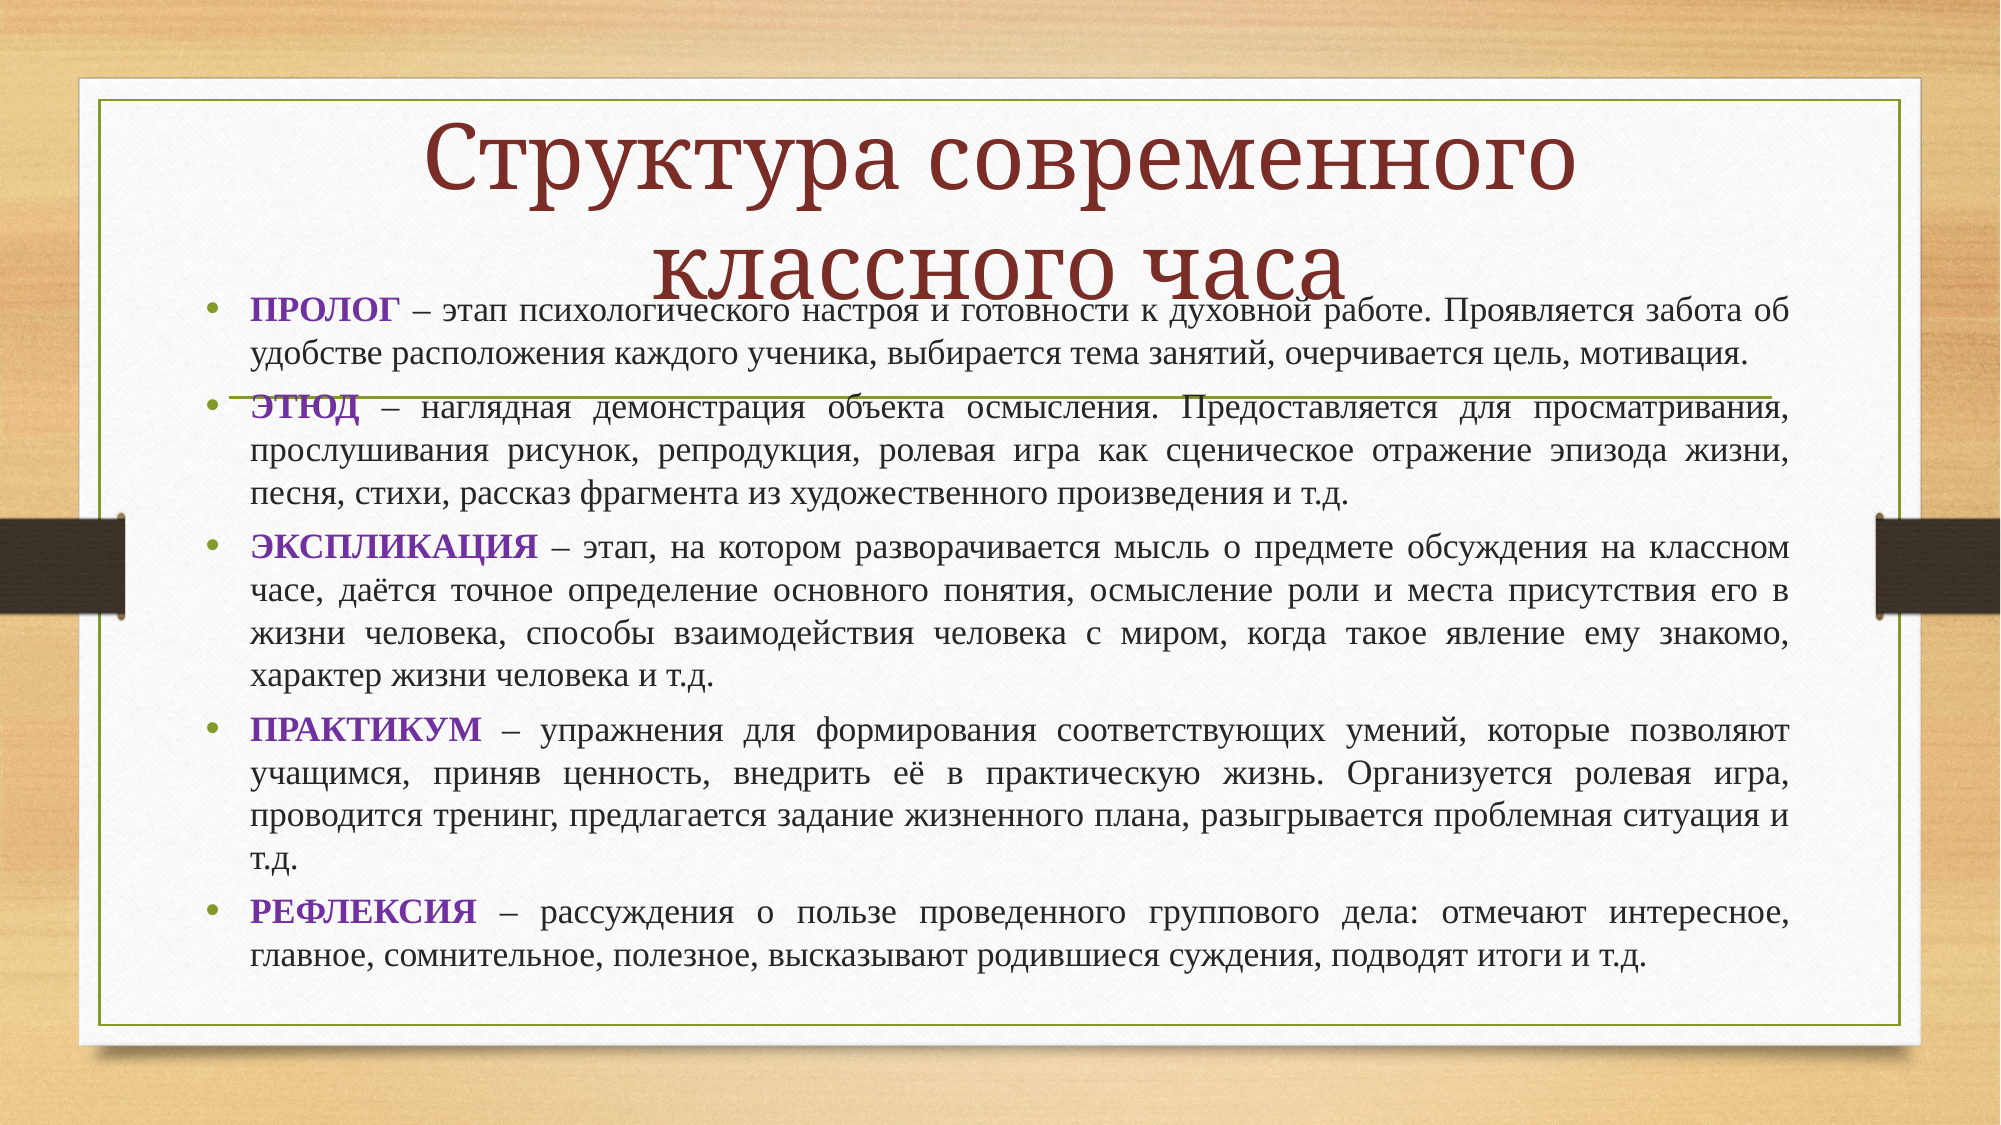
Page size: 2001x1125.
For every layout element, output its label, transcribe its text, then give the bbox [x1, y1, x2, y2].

picture [0, 0, 2001, 1125]
list ПРОЛОГ – этап психологического настроя и готовности к духовной работе. Проявляется забота об удобстве расположения каждого ученика, выбирается тема занятий, очерчивается цель, мотивация. ЭТЮД – наглядная демонстрация объекта осмысления. Предоставляется для просматривания, прослушивания рисунок, репродукция, ролевая игра как сценическое отражение эпизода жизни, песня, стихи, рассказ фрагмента из художественного произведения и т.д. ЭКСПЛИКАЦИЯ – этап, на котором разворачивается мысль о предмете обсуждения на классном часе, даётся точное определение основного понятия, осмысление роли и места присутствия его в жизни человека, способы взаимодействия человека с миром, когда такое явление ему знакомо, характер жизни человека и т.д. ПРАКТИКУМ – упражнения для формирования соответствующих умений, которые позволяют учащимся, приняв ценность, внедрить её в практическую жизнь. Организуется ролевая игра, проводится тренинг, предлагается задание жизненного плана, разыгрывается проблемная ситуация и т.д. РЕФЛЕКСИЯ – рассуждения о пользе проведенного группового дела: отмечают интересное, главное, сомнительное, полезное, высказывают родившиеся суждения, подводят итоги и т.д. [190, 278, 1807, 1016]
title Структура современного классного часа [214, 101, 1790, 278]
